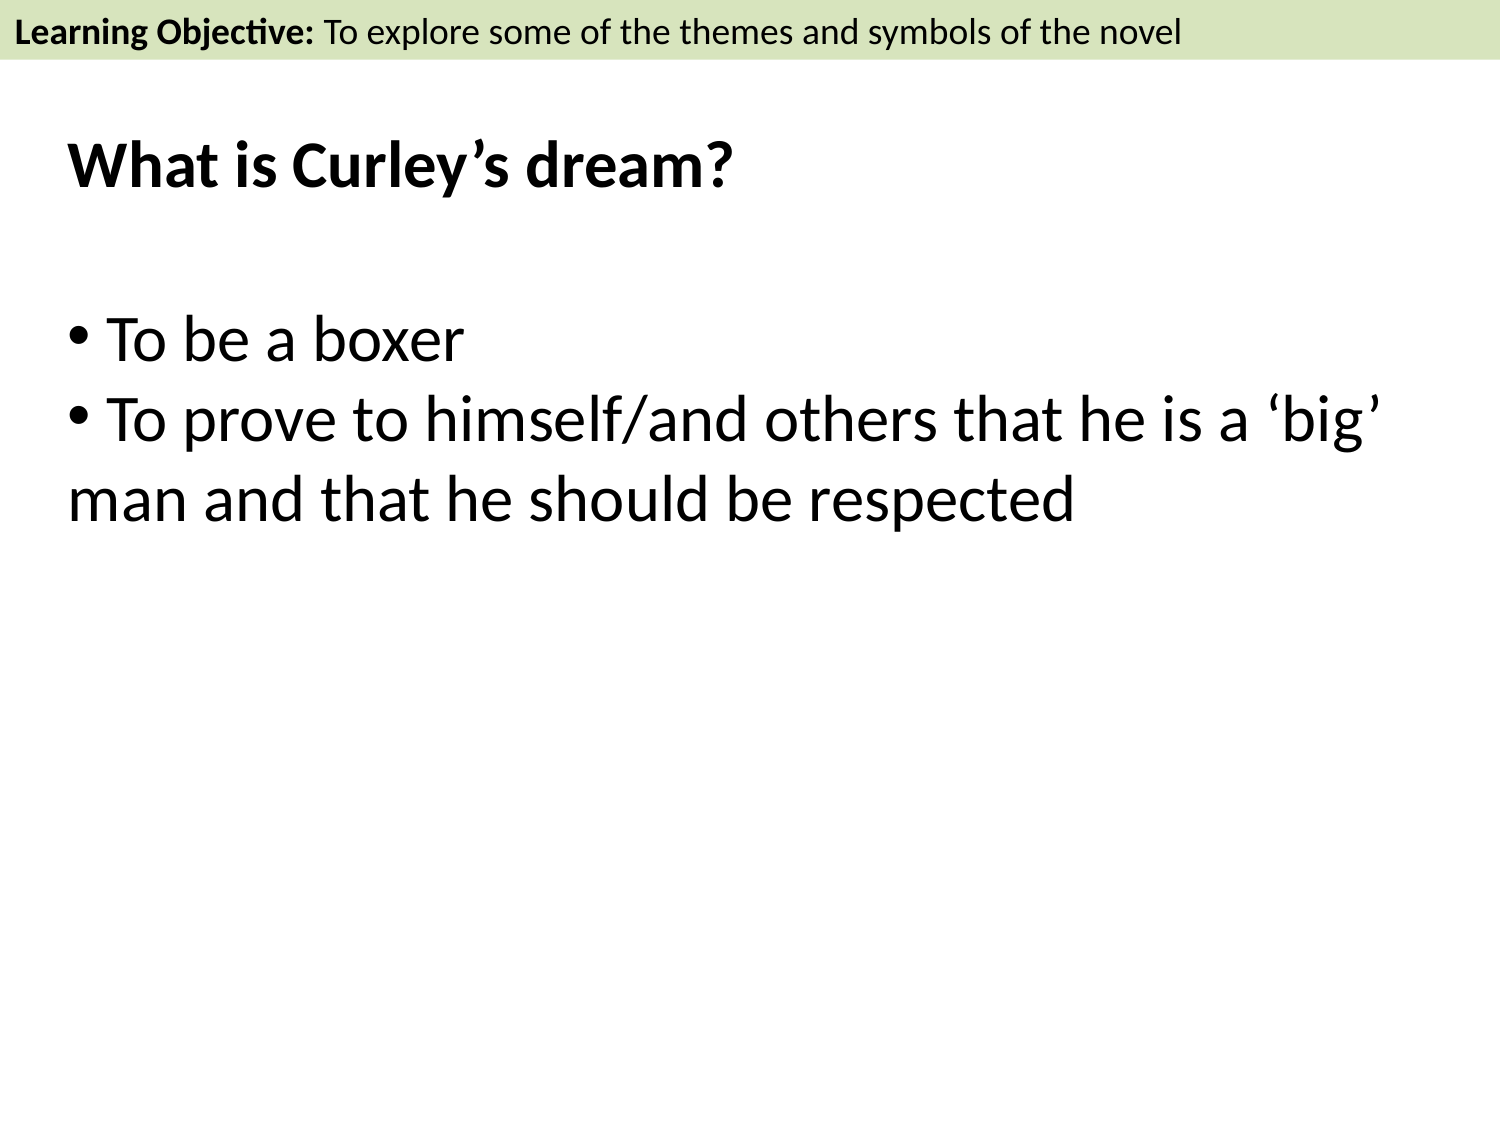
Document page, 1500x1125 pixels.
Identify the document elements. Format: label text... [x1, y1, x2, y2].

text_box Learning Objective: To explore some of the themes and symbols of the novel [0, 0, 1500, 60]
text_box What is Curley’s dream? To be a boxer To prove to himself/and others that he is a ‘big’ man and that he should be respected [53, 113, 1447, 1094]
